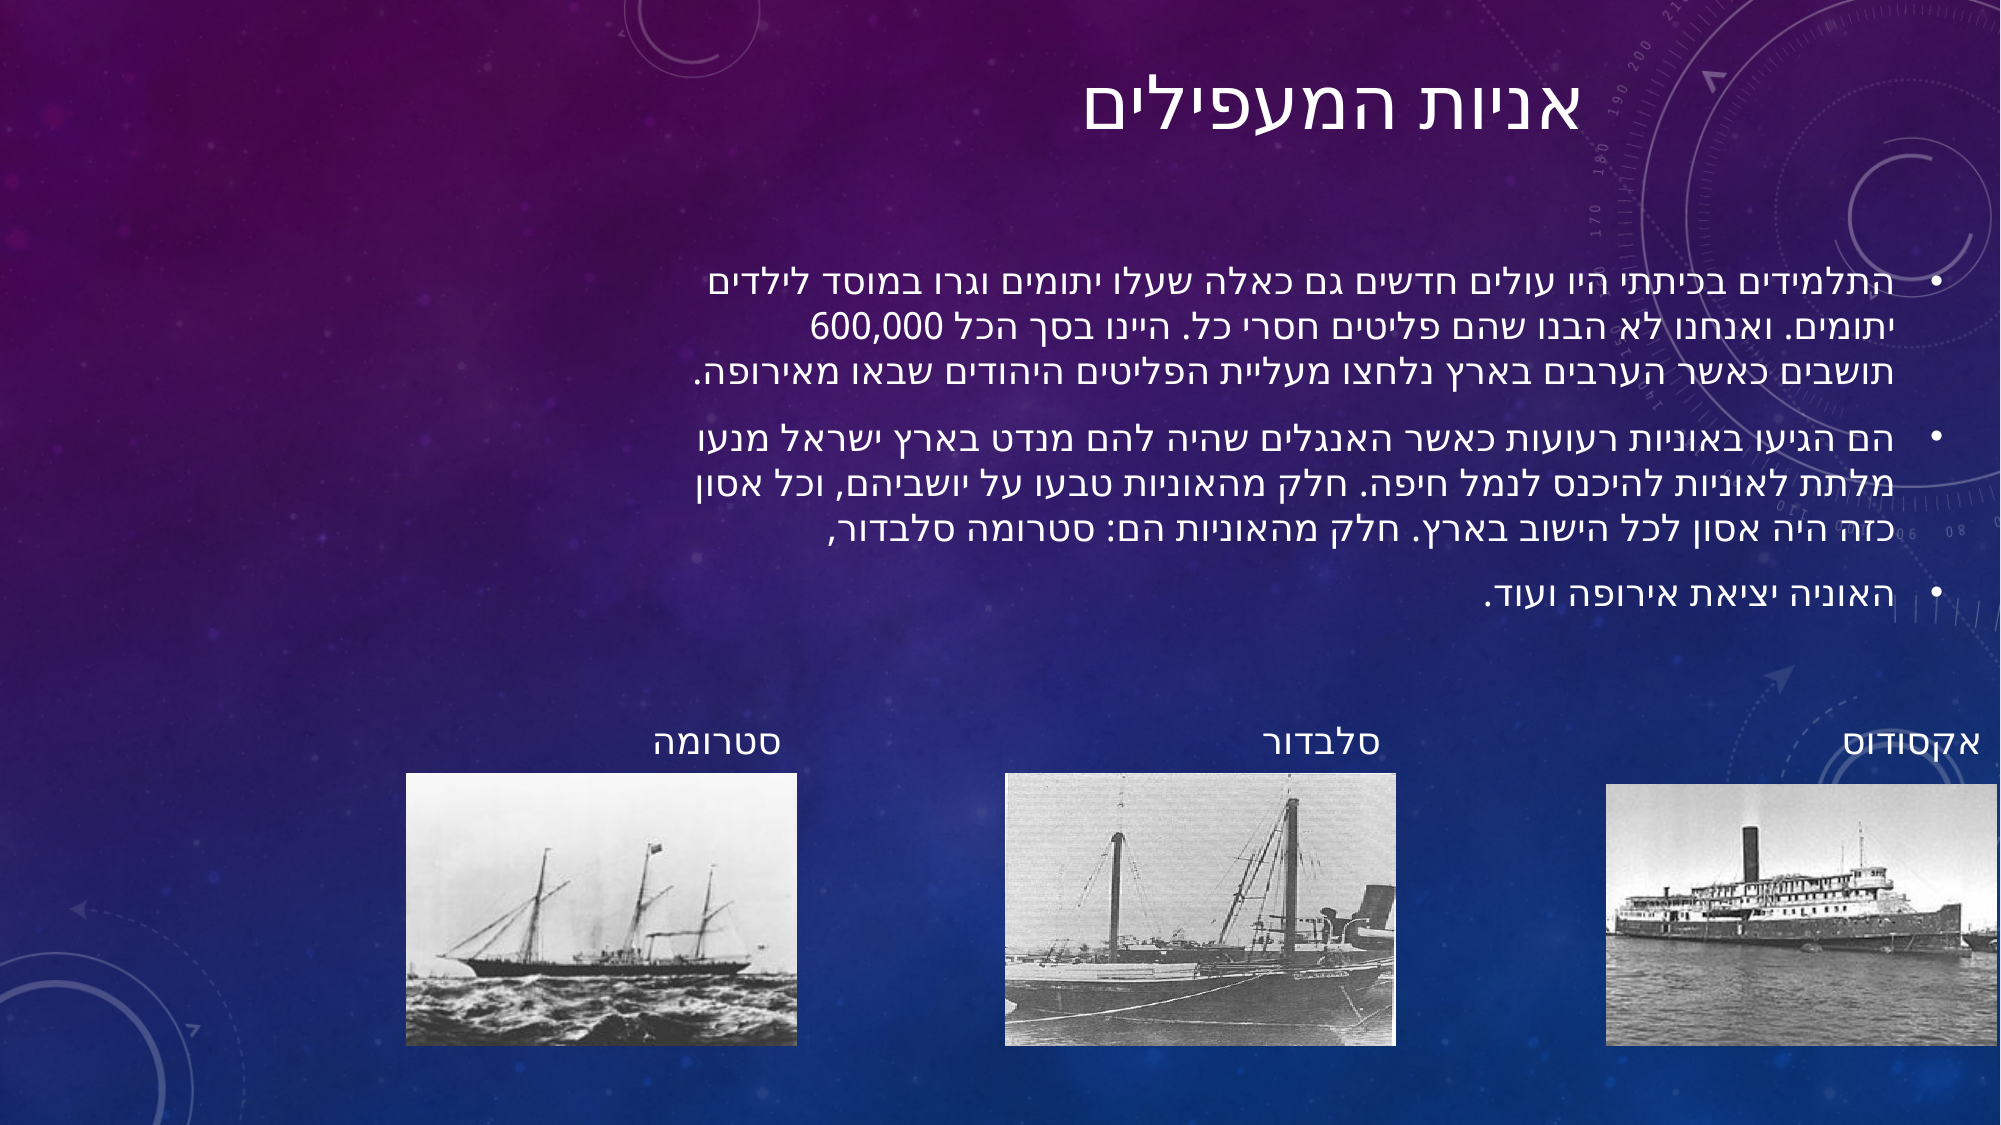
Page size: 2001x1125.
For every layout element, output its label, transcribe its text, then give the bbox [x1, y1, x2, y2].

text_box אקסודוס [1606, 709, 1997, 770]
title אניות המעפילים [1065, 17, 1900, 183]
list התלמידים בכיתתי היו עולים חדשים גם כאלה שעלו יתומים וגרו במוסד לילדים יתומים. ואנחנו לא הבנו שהם פליטים חסרי כל. היינו בסך הכל 600,000 תושבים כאשר הערבים בארץ נלחצו מעליית הפליטים היהודים שבאו מאירופה. הם הגיעו באוניות רעועות כאשר האנגלים שהיה להם מנדט בארץ ישראל מנעו מלתת לאוניות להיכנס לנמל חיפה. חלק מהאוניות טבעו על יושביהם, וכל אסון כזה היה אסון לכל הישוב בארץ. חלק מהאוניות הם: סטרומה סלבדור, האוניה יציאת אירופה ועוד. [670, 207, 1959, 665]
picture [0, 0, 2001, 1125]
text_box סלבדור [1005, 709, 1396, 770]
text_box סטרומה [420, 709, 797, 770]
